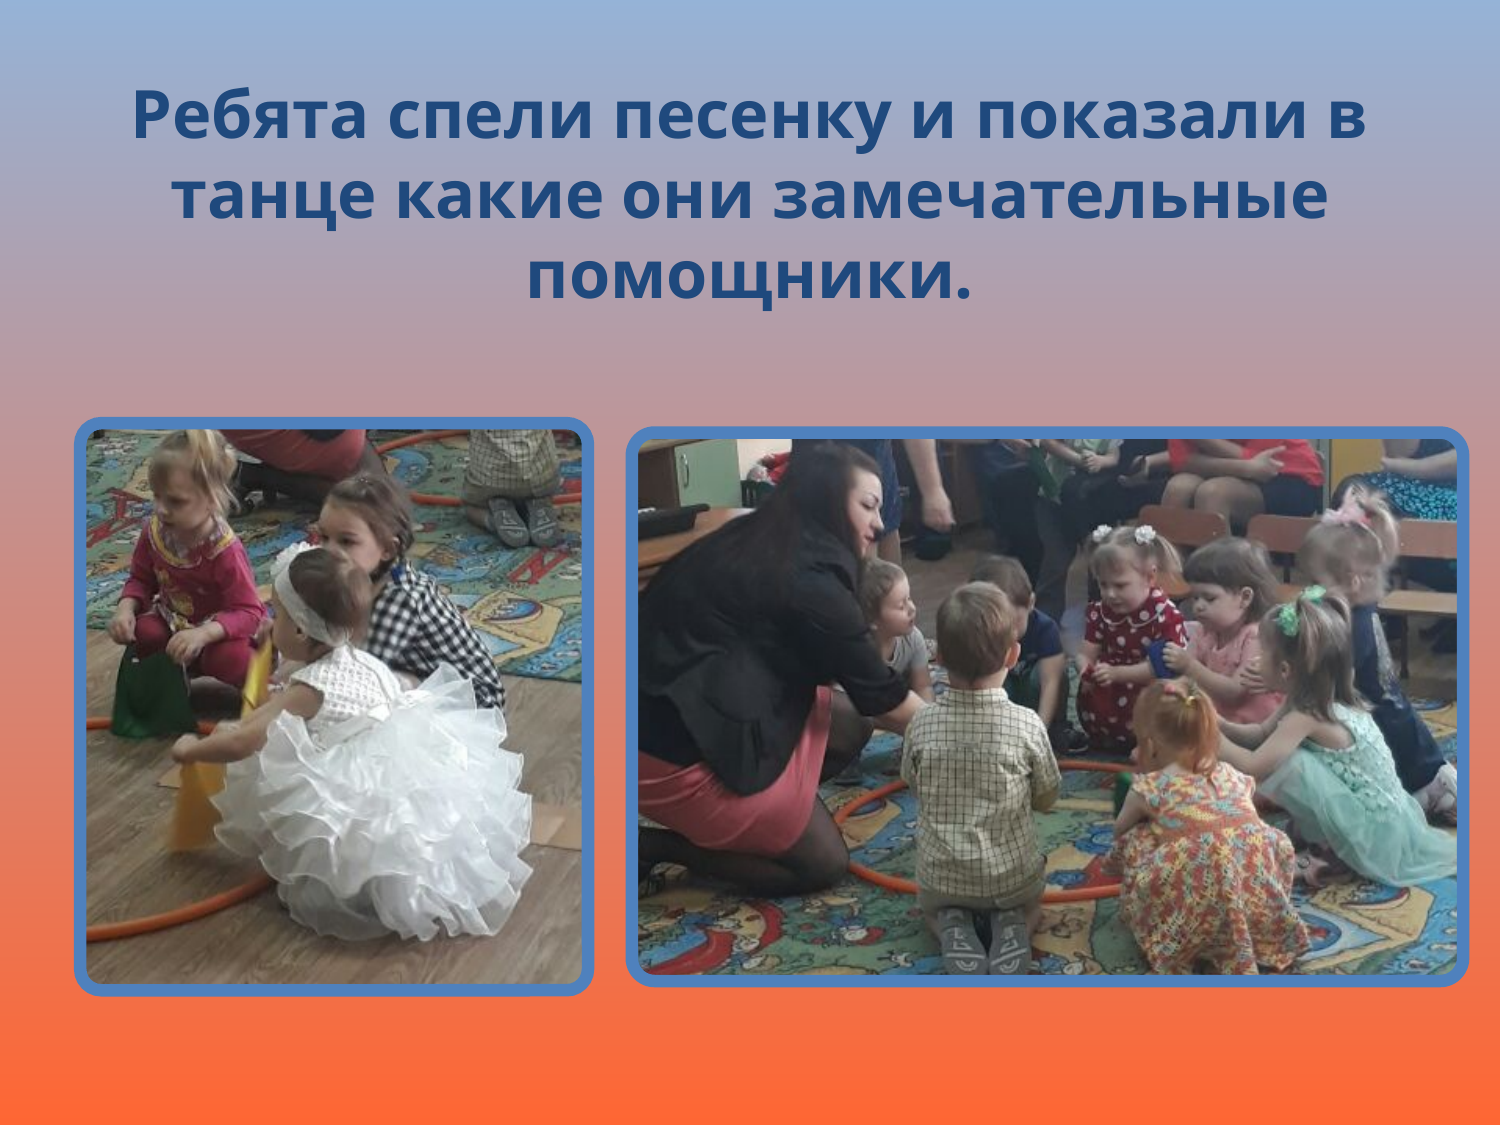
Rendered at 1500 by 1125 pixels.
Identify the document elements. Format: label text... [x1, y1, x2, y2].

picture [79, 422, 589, 991]
picture [631, 432, 1464, 982]
title Ребята спели песенку и показали в танце какие они замечательные помощники. [75, 45, 1425, 339]
